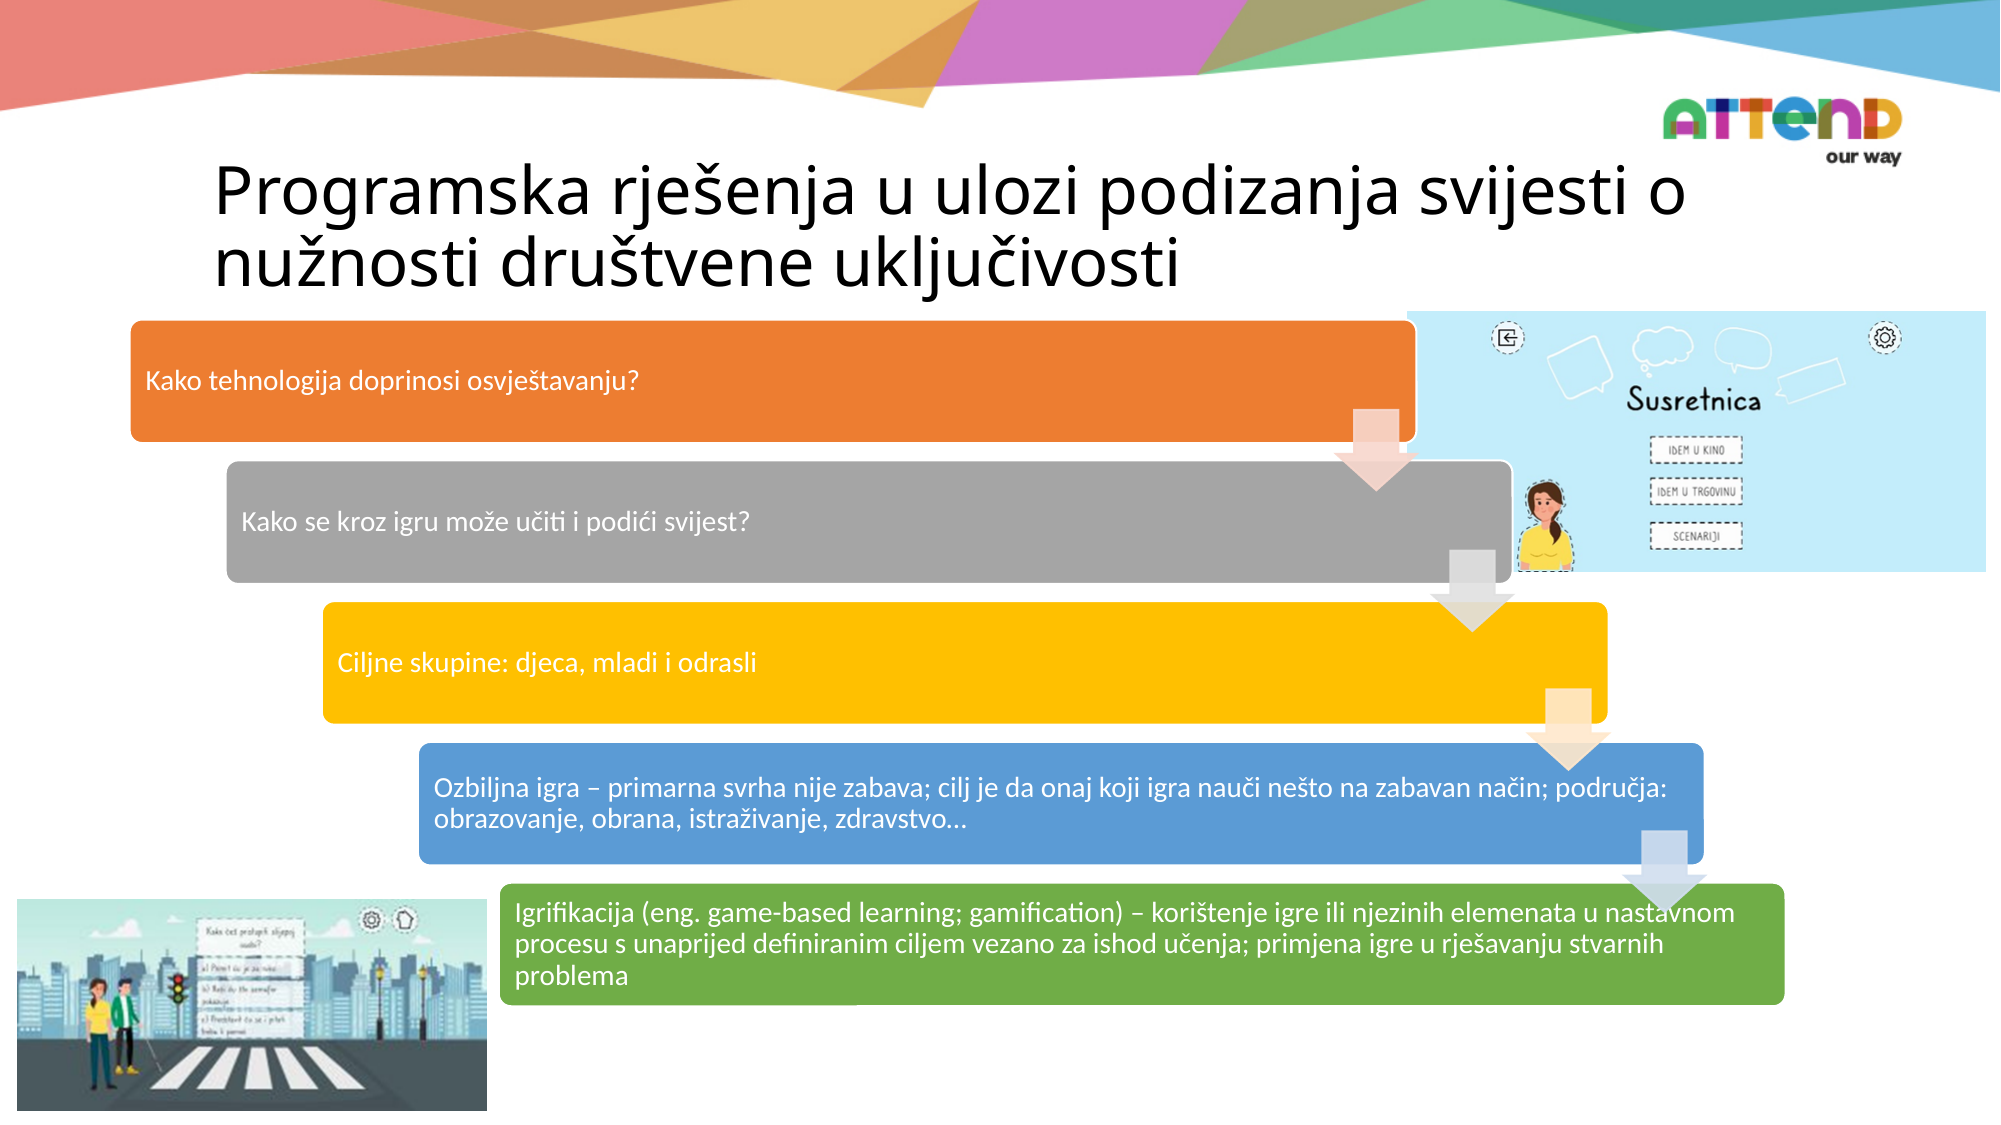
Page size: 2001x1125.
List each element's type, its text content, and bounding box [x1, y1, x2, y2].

list Programska rješenja u ulozi podizanja svijesti o nužnosti društvene uključivosti [199, 149, 1834, 318]
picture [0, 0, 2000, 1125]
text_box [129, 319, 1801, 1007]
